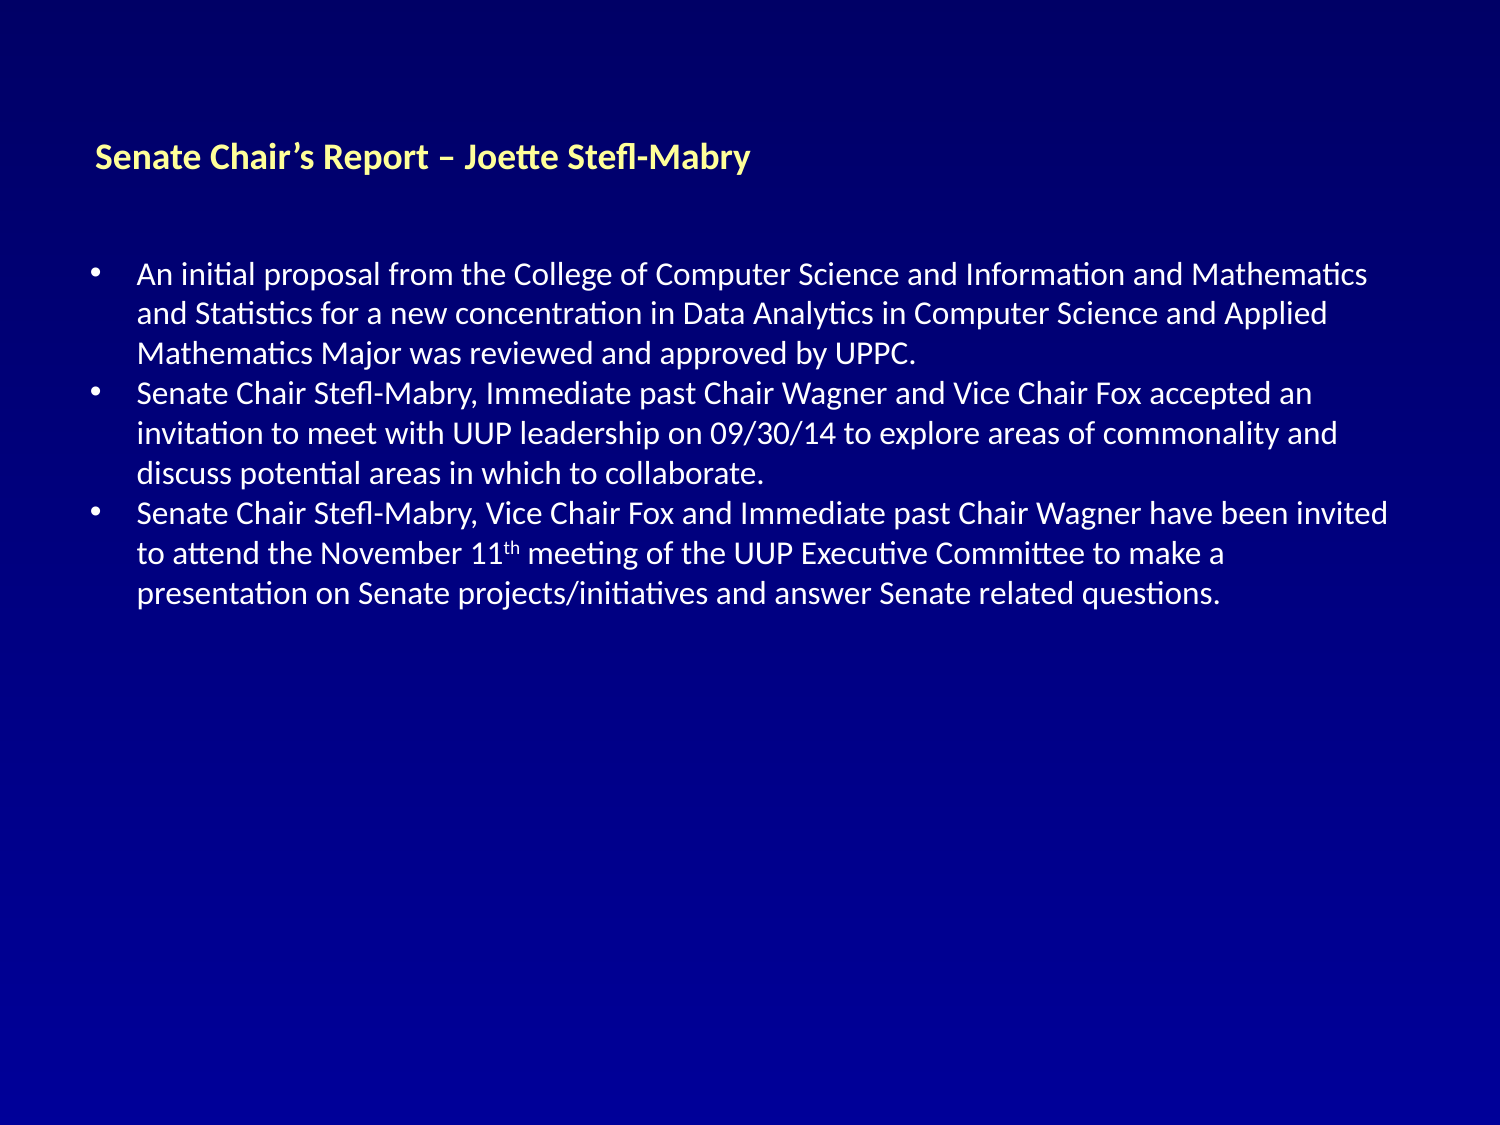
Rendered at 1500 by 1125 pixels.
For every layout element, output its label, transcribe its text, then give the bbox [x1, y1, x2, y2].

text_box Senate Chair’s Report – Joette Stefl-Mabry [80, 124, 767, 185]
text_box An initial proposal from the College of Computer Science and Information and Mathematics and Statistics for a new concentration in Data Analytics in Computer Science and Applied Mathematics Major was reviewed and approved by UPPC. Senate Chair Stefl-Mabry, Immediate past Chair Wagner and Vice Chair Fox accepted an invitation to meet with UUP leadership on 09/30/14 to explore areas of commonality and discuss potential areas in which to collaborate. Senate Chair Stefl-Mabry, Vice Chair Fox and Immediate past Chair Wagner have been invited to attend the November 11th meeting of the UUP Executive Committee to make a presentation on Senate projects/initiatives and answer Senate related questions. [74, 244, 1413, 654]
